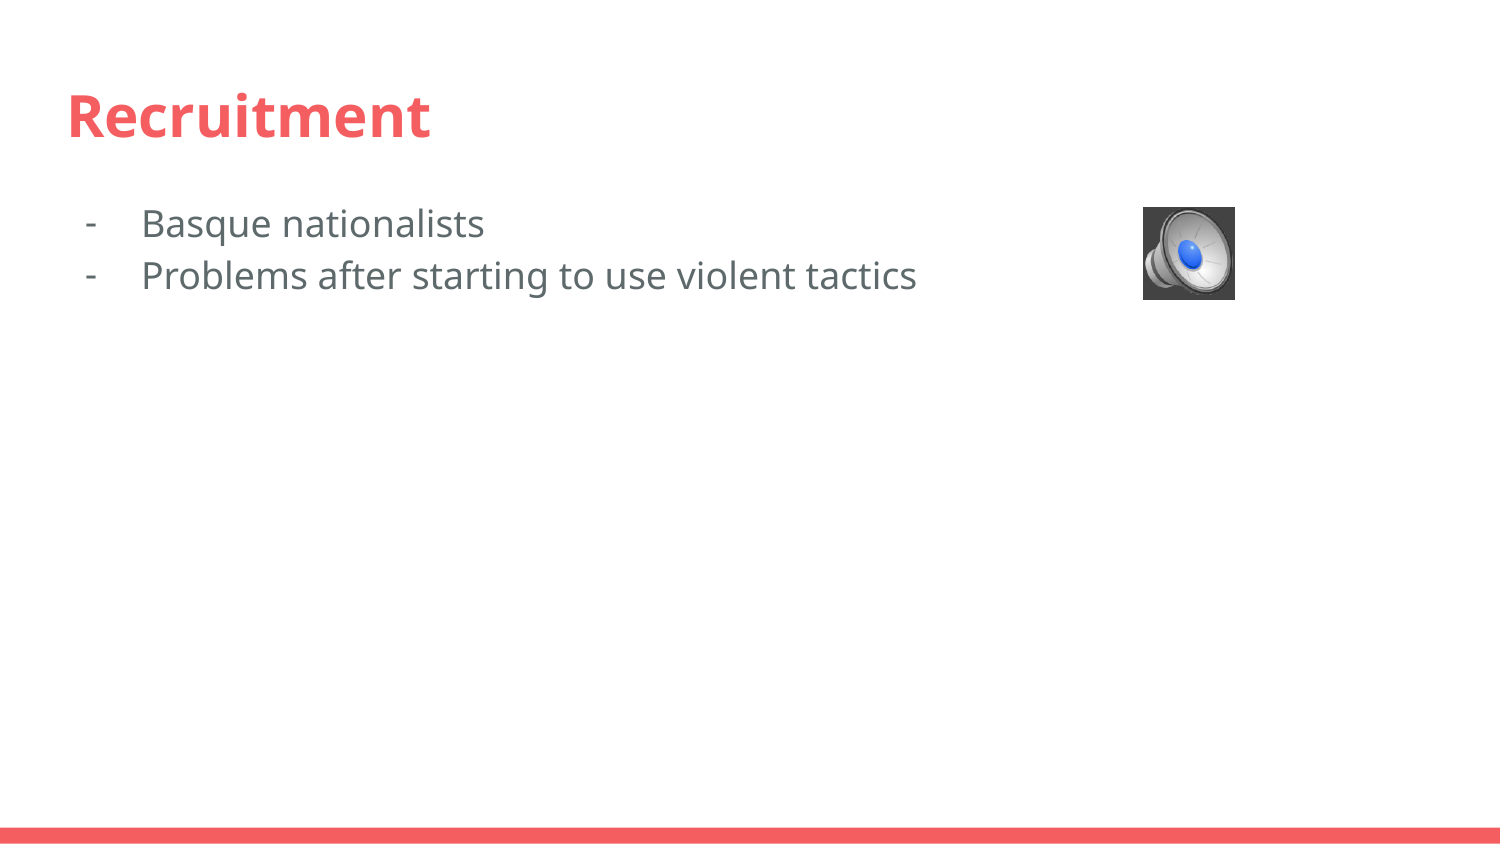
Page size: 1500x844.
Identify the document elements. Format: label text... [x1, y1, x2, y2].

title Recruitment [50, 63, 1450, 168]
picture [1141, 206, 1236, 301]
list Basque nationalists Problems after starting to use violent tactics [50, 177, 1450, 740]
